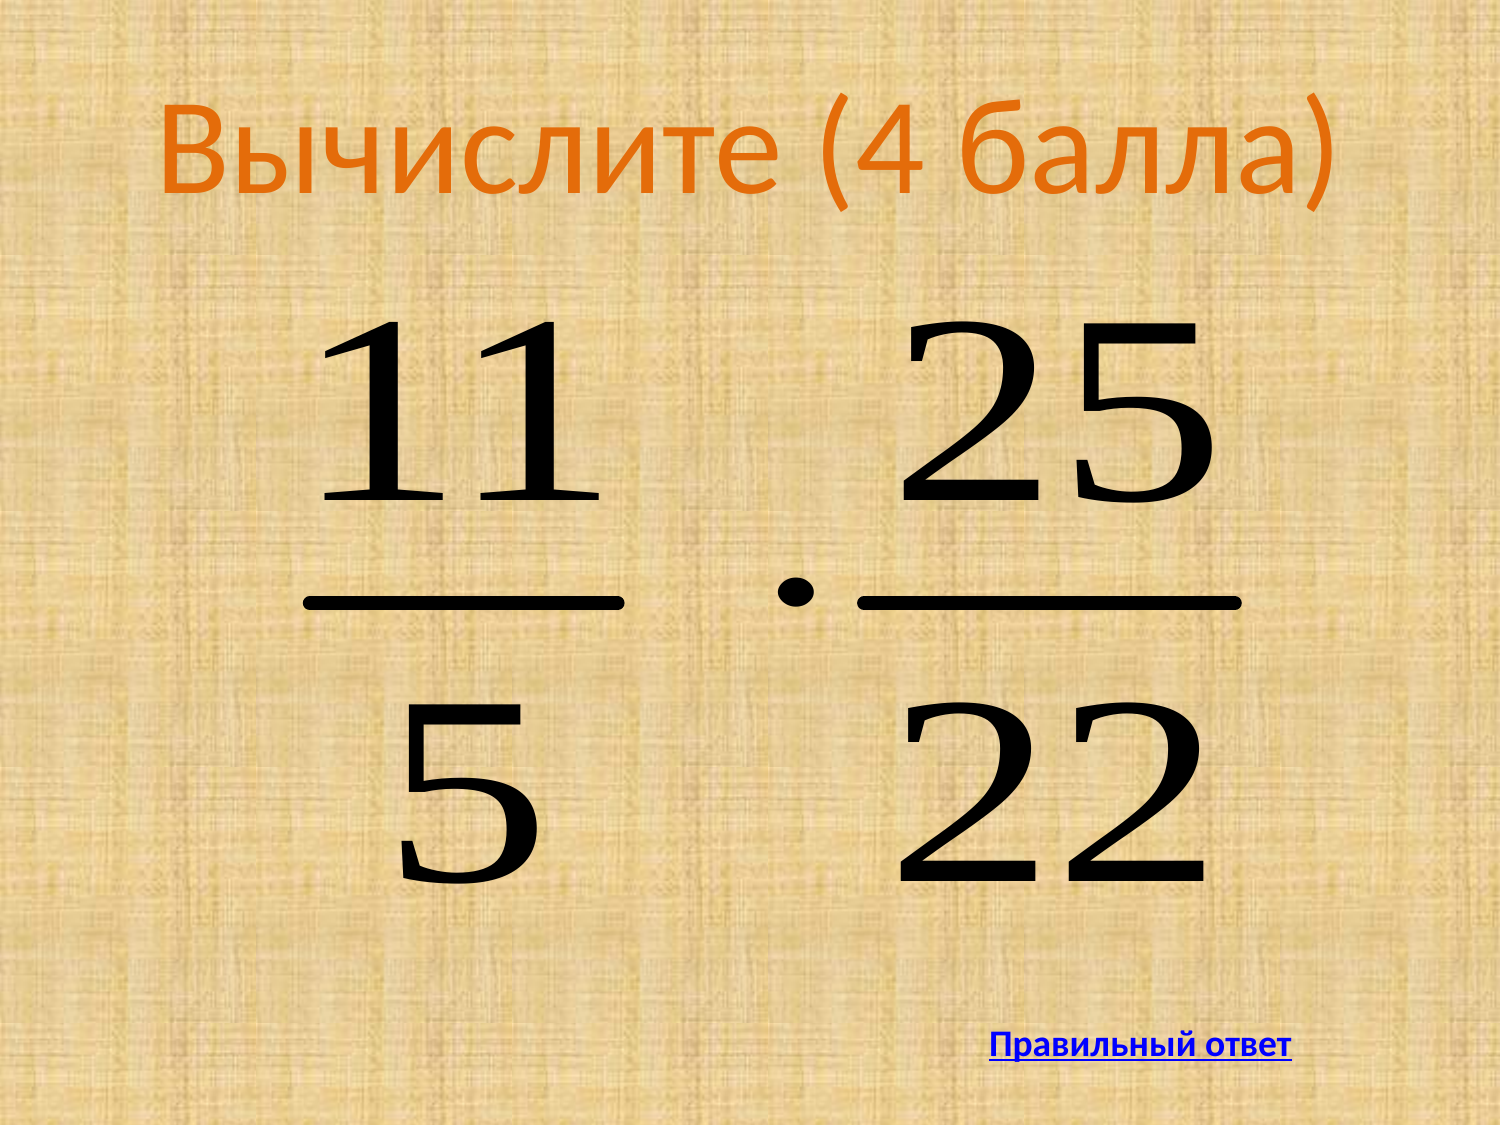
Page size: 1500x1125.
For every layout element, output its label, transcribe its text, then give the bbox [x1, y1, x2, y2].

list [253, 243, 1318, 941]
picture [0, 0, 1500, 1125]
text_box Правильный ответ [974, 1011, 1353, 1072]
title Вычислите (4 балла) [75, 45, 1425, 233]
